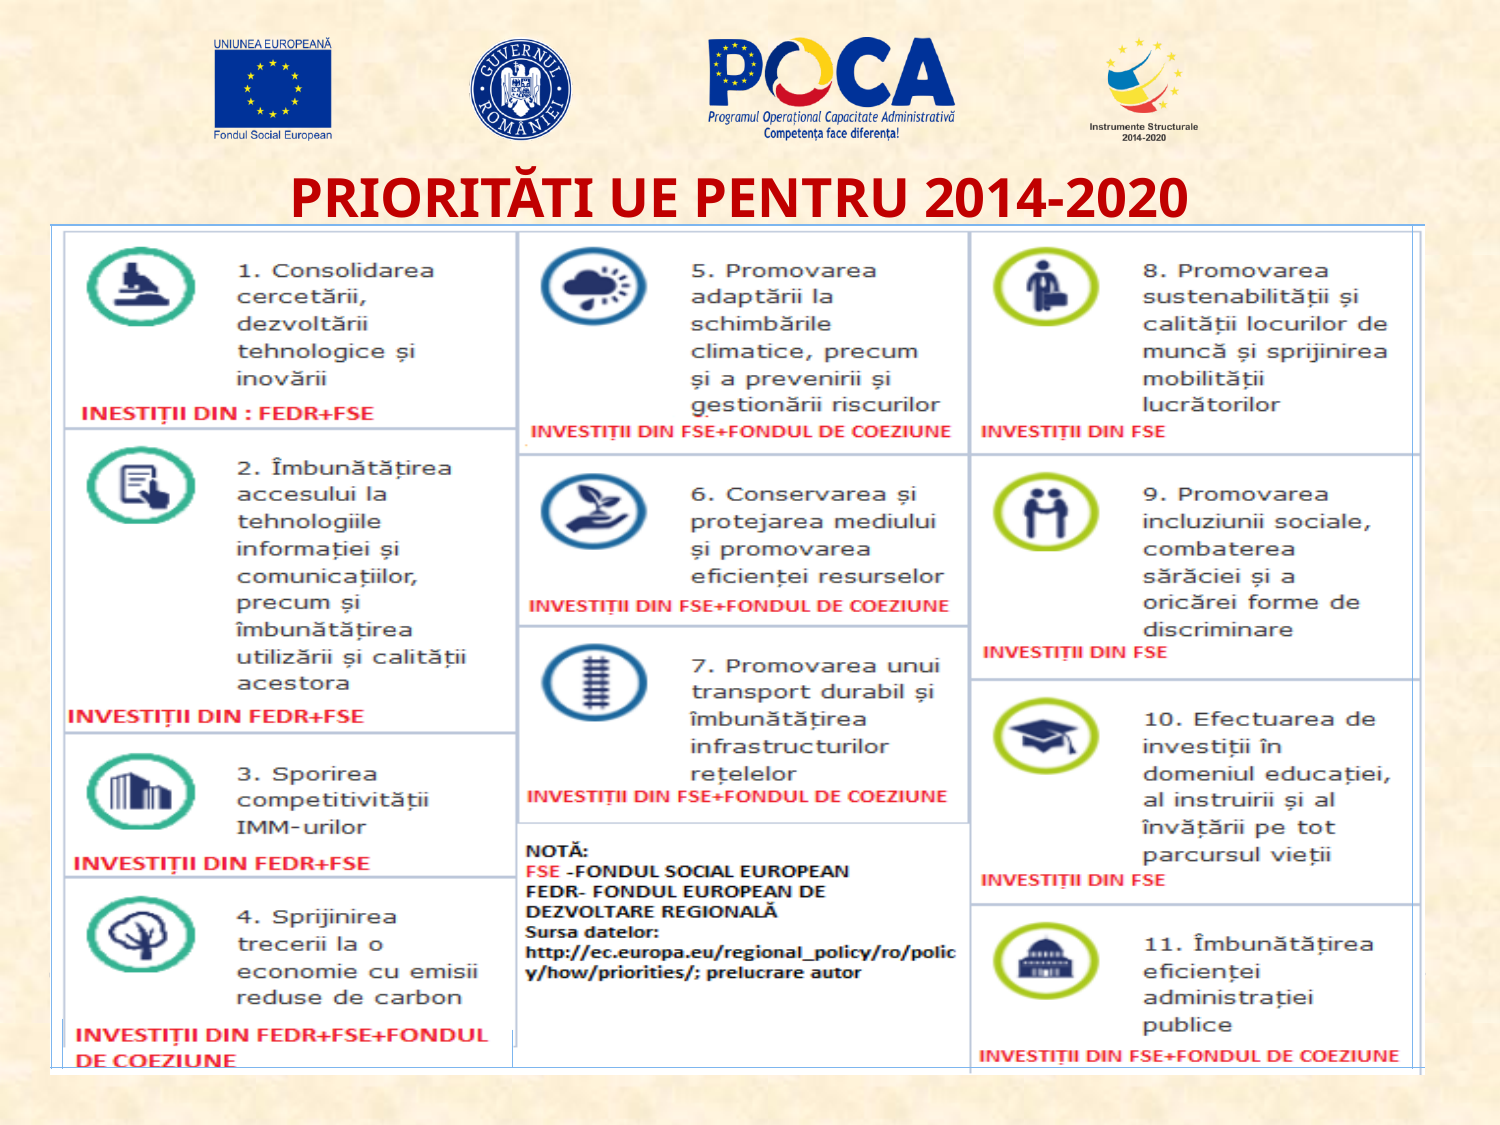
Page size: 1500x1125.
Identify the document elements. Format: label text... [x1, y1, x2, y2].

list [52, 226, 1412, 1067]
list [1413, 226, 1425, 1067]
picture [0, 0, 1500, 1125]
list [49, 1068, 1425, 1075]
title PRIORITĂTI UE PENTRU 2014-2020 [71, 137, 1423, 224]
